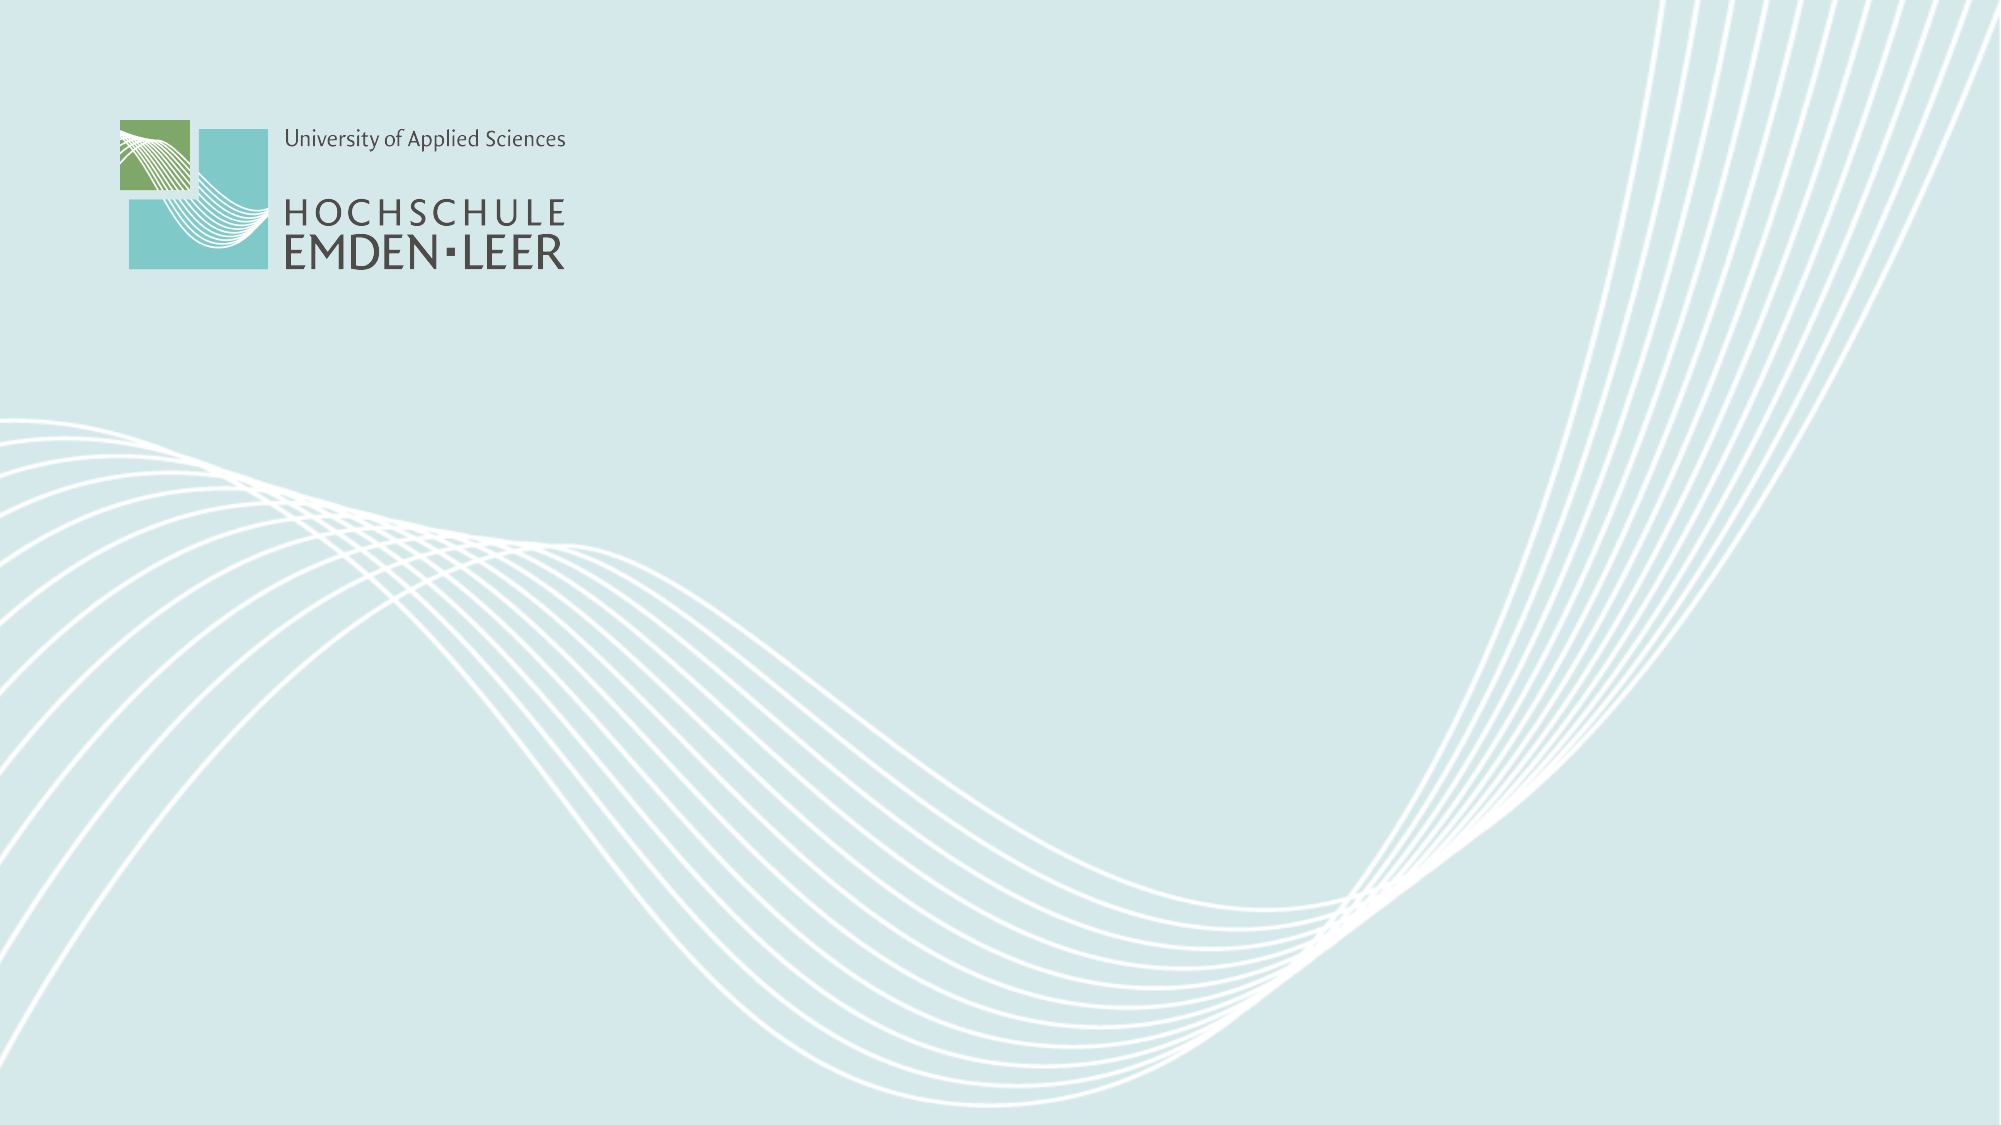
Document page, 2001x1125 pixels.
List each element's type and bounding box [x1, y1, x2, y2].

picture [120, 120, 565, 270]
